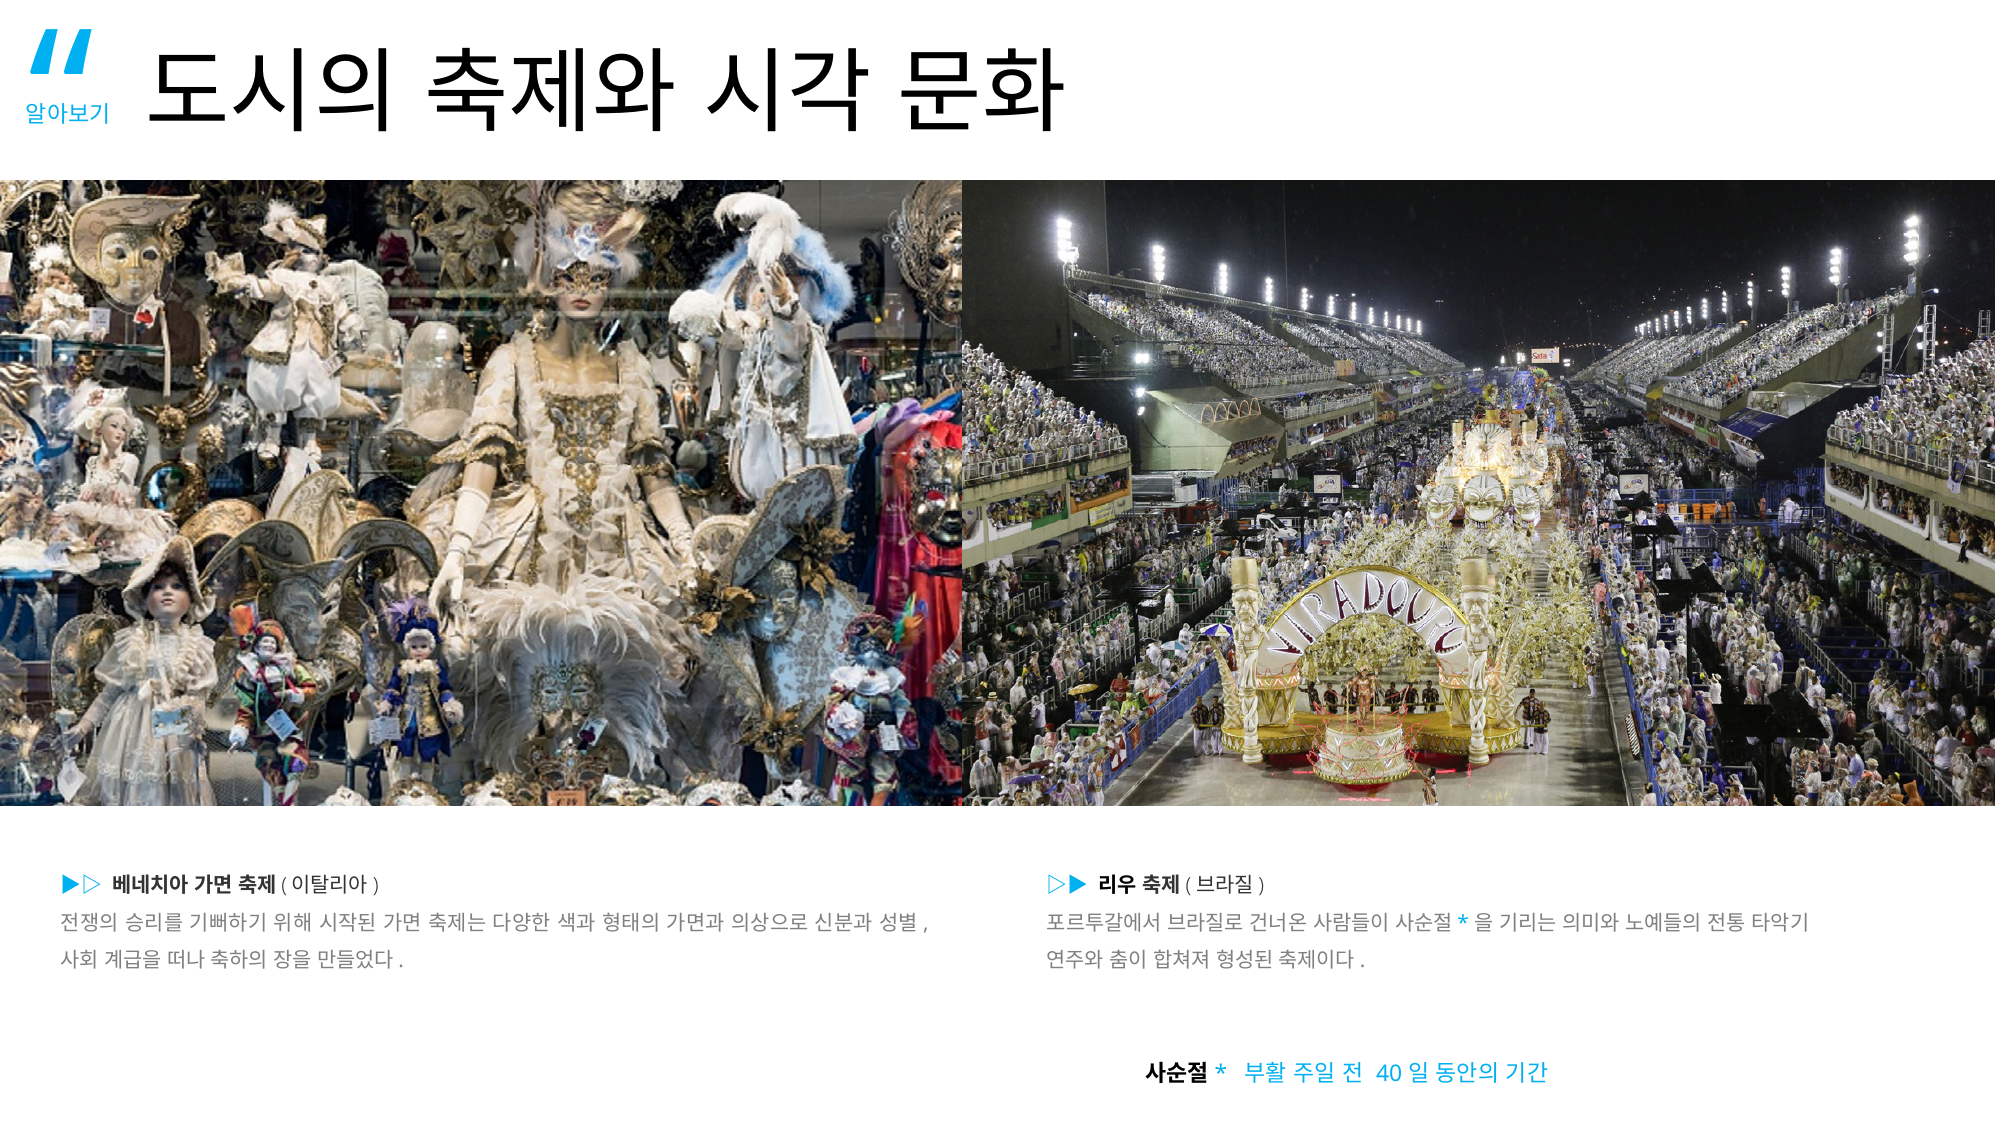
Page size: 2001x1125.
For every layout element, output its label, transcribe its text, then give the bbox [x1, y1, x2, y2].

text_box “ [13, 0, 133, 180]
text_box ▶▷ 베네치아 가면 축제(이탈리아) 전쟁의 승리를 기뻐하기 위해 시작된 가면 축제는 다양한 색과 형태의 가면과 의상으로 신분과 성별, 사회 계급을 떠나 축하의 장을 만들었다. [45, 851, 944, 979]
text_box 알아보기 [11, 92, 126, 135]
text_box ▷▶ 리우 축제(브라질) 포르투갈에서 브라질로 건너온 사람들이 사순절*을 기리는 의미와 노예들의 전통 타악기 연주와 춤이 합쳐져 형성된 축제이다. [1032, 851, 1824, 979]
text_box 도시의 축제와 시각 문화 [133, 25, 1083, 150]
text_box 사순절* 부활 주일 전 40일 동안의 기간 [1130, 1050, 1984, 1093]
picture [0, 180, 1995, 806]
